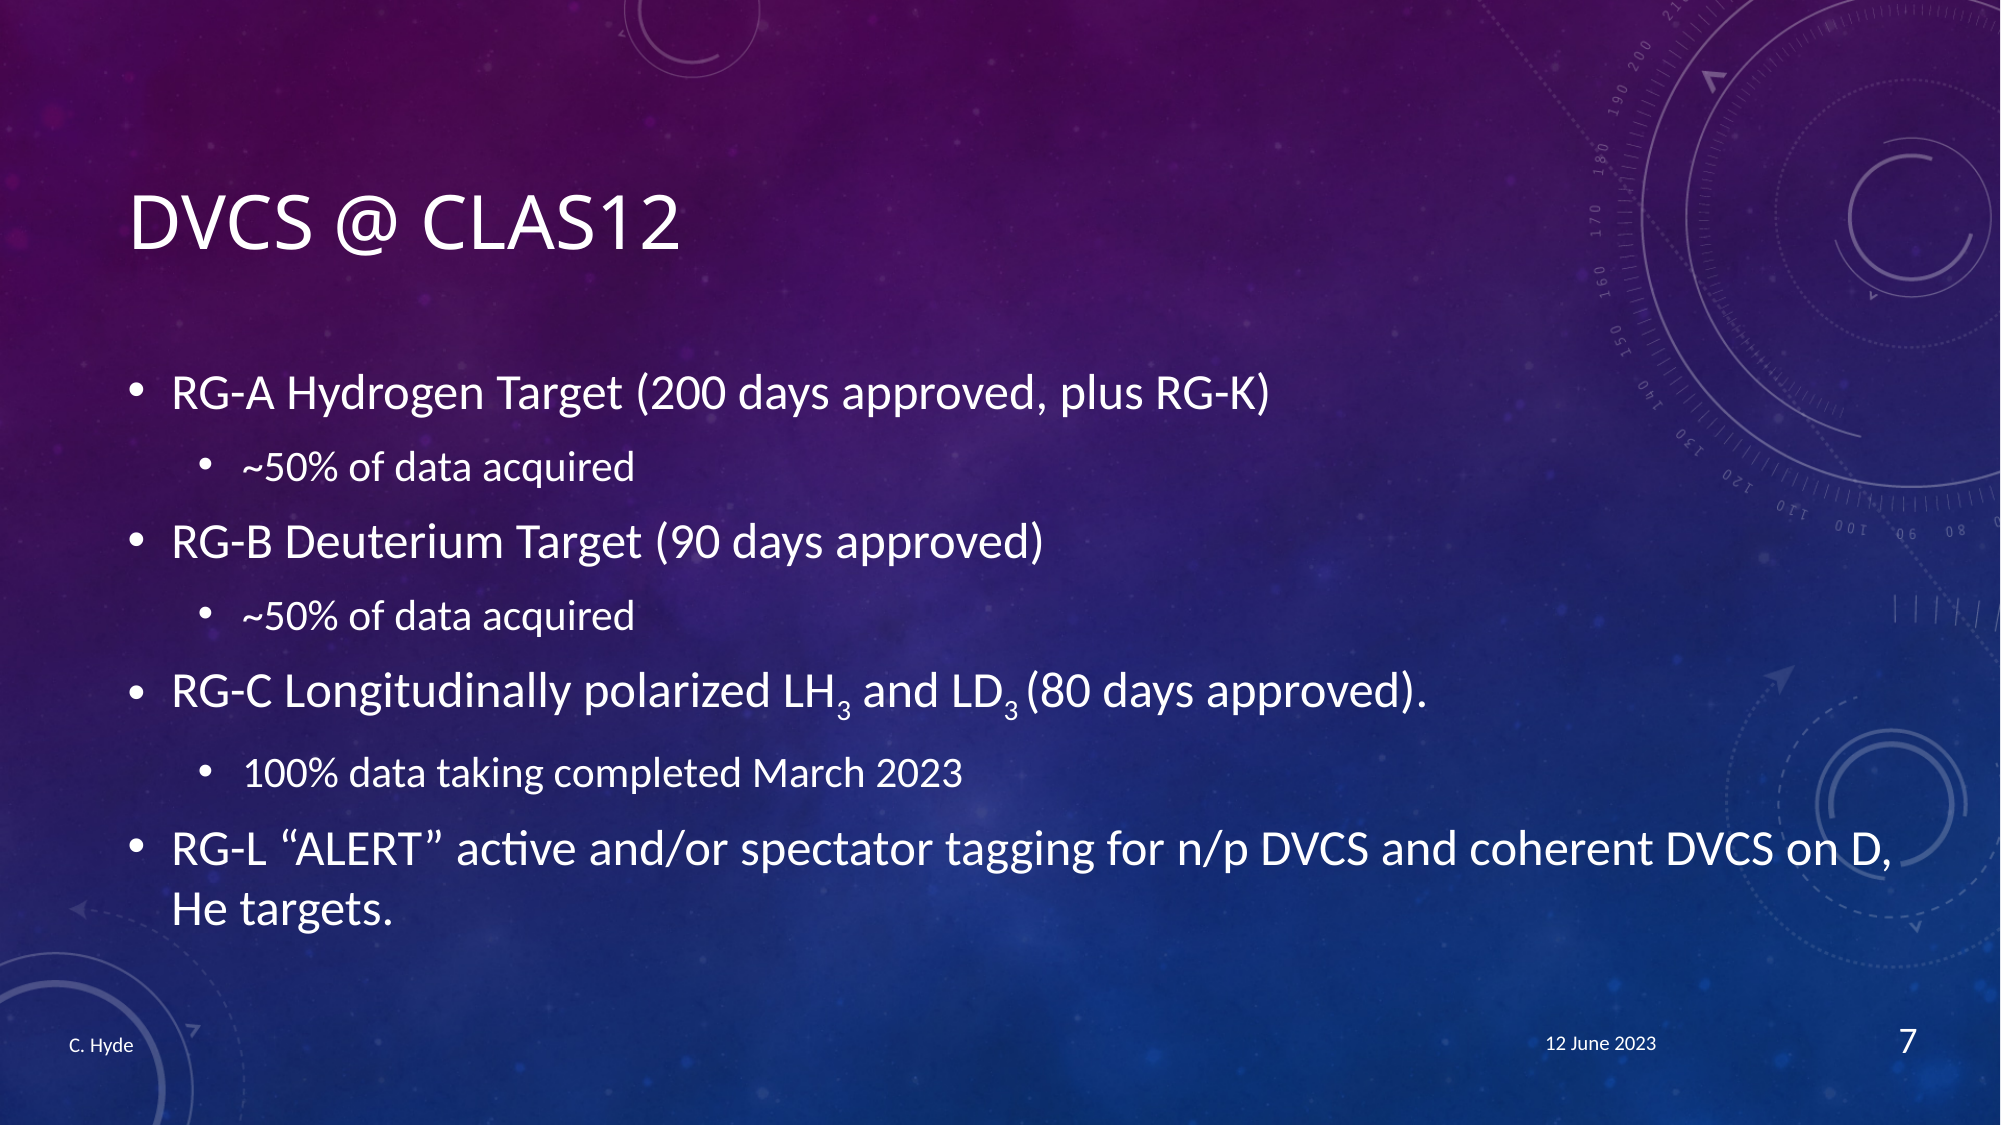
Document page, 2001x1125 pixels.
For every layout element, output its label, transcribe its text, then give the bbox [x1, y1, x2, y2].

slide_number 7 [1842, 1008, 1933, 1070]
picture [0, 0, 2001, 1125]
footer C. Hyde [54, 1013, 1339, 1075]
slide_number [1409, 1011, 1672, 1074]
title DVCS @ CLAS12 [112, 99, 1775, 339]
list RG-A Hydrogen Target (200 days approved, plus RG-K) ~50% of data acquired RG-B Deuterium Target (90 days approved) ~50% of data acquired RG-C Longitudinally polarized LH3 and LD3 (80 days approved). 100% data taking completed March 2023 RG-L “ALERT” active and/or spectator tagging for n/p DVCS and coherent DVCS on D, He targets. [112, 351, 1933, 950]
